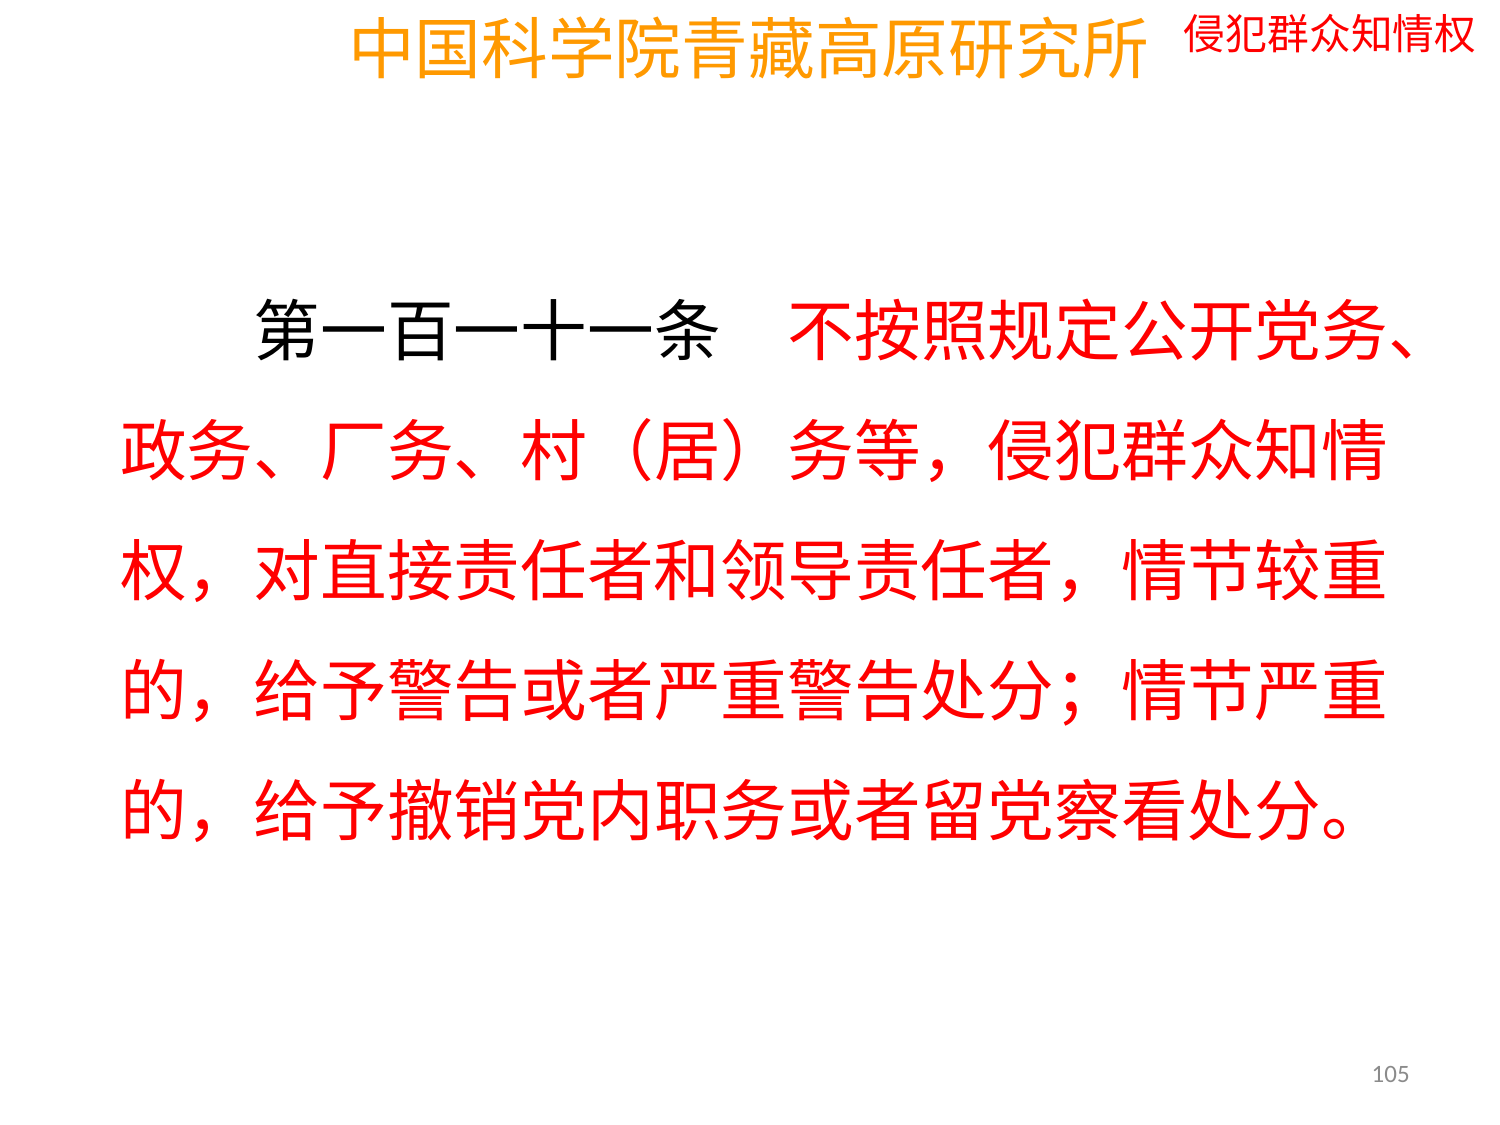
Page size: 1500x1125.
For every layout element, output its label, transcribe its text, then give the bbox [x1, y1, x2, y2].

slide_number 105 [1074, 1042, 1425, 1103]
text_box 第一百一十一条 不按照规定公开党务、政务、厂务、村（居）务等，侵犯群众知情权，对直接责任者和领导责任者，情节较重的，给予警告或者严重警告处分；情节严重的，给予撤销党内职务或者留党察看处分。 [105, 241, 1430, 857]
text_box 侵犯群众知情权 [1160, 0, 1500, 65]
